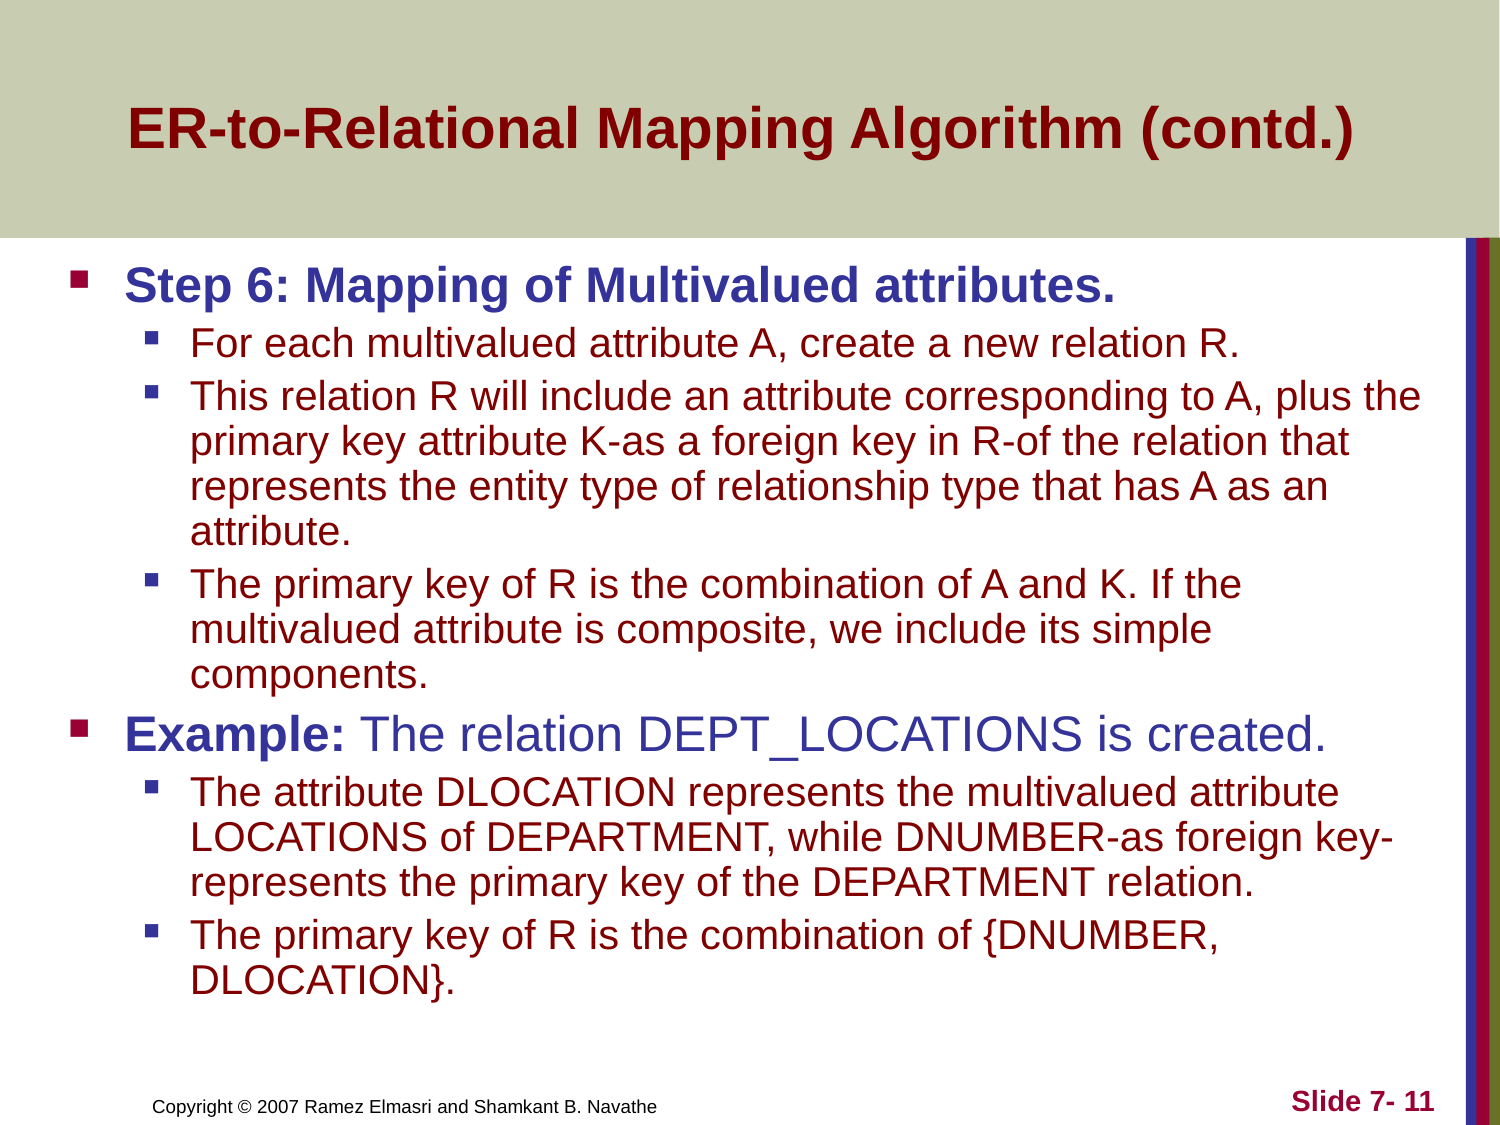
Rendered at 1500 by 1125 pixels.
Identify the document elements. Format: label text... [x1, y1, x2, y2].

slide_number Slide 7- 11 [1137, 1050, 1450, 1125]
title ER-to-Relational Mapping Algorithm (contd.) [112, 42, 1388, 169]
list Step 6: Mapping of Multivalued attributes. For each multivalued attribute A, create a new relation R. This relation R will include an attribute corresponding to A, plus the primary key attribute K-as a foreign key in R-of the relation that represents the entity type of relationship type that has A as an attribute. The primary key of R is the combination of A and K. If the multivalued attribute is composite, we include its simple components. Example: The relation DEPT_LOCATIONS is created. The attribute DLOCATION represents the multivalued attribute LOCATIONS of DEPARTMENT, while DNUMBER-as foreign key-represents the primary key of the DEPARTMENT relation. The primary key of R is the combination of {DNUMBER, DLOCATION}. [53, 251, 1458, 1049]
